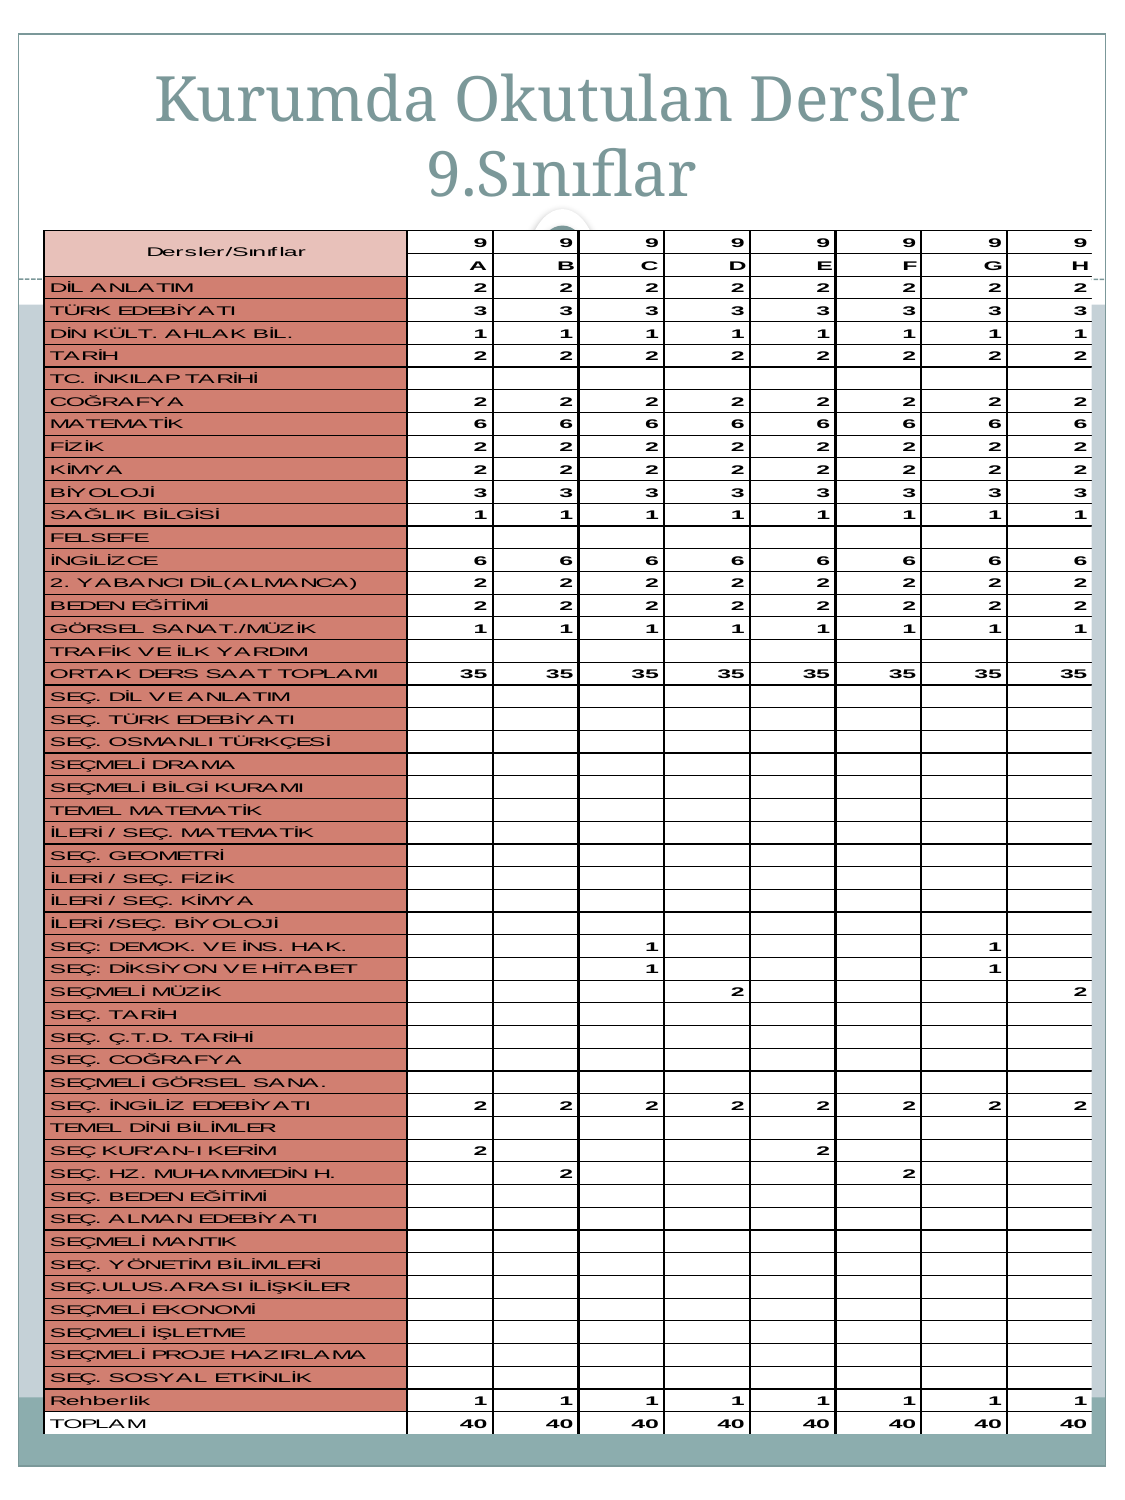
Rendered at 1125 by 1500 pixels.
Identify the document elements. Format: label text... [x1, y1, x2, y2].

title Kurumda Okutulan Dersler 9.Sınıflar [37, 50, 1088, 216]
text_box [42, 229, 1095, 1436]
